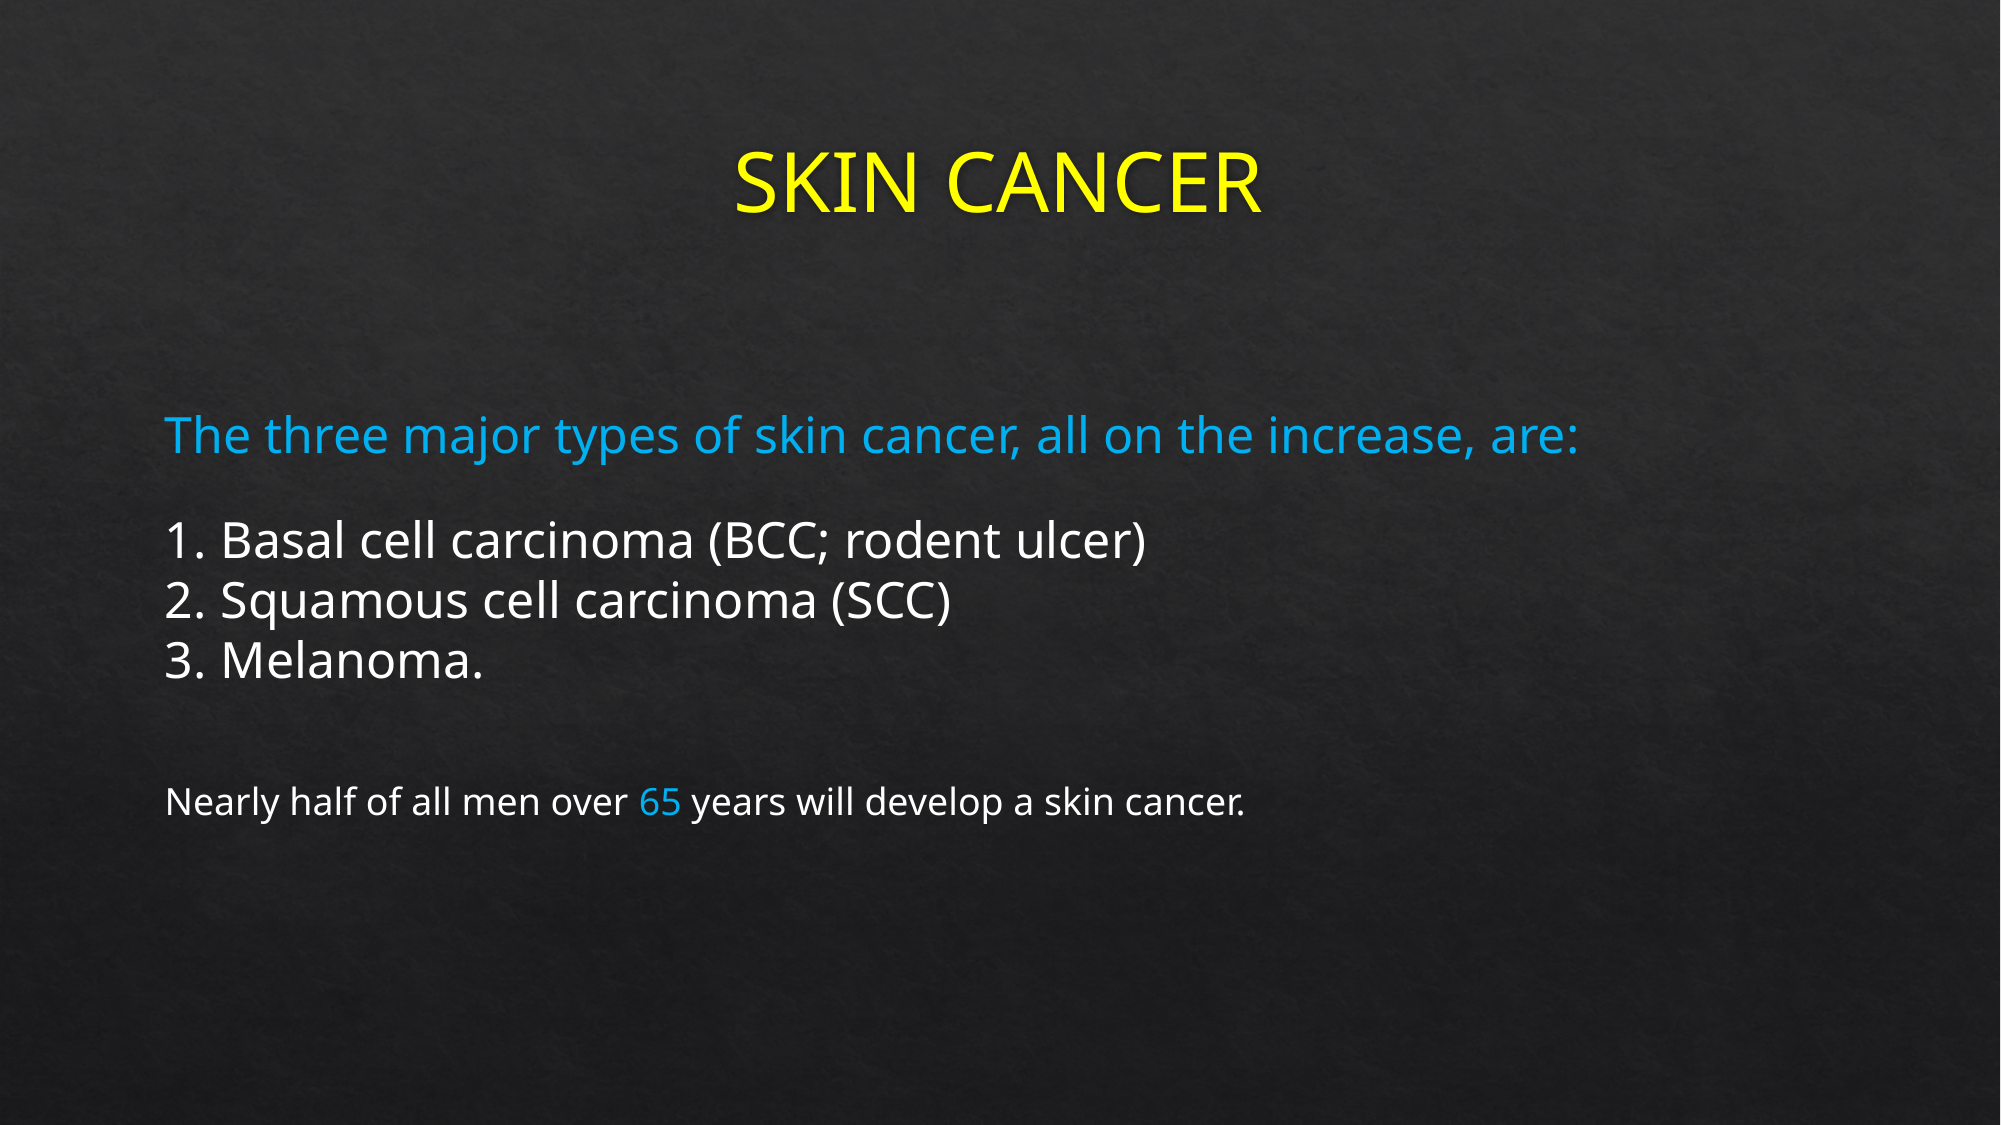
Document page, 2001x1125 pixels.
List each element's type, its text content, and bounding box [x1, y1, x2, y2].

title SKIN CANCER [149, 99, 1849, 260]
text_box The three major types of skin cancer, all on the increase, are: Basal cell carcinoma (BCC; rodent ulcer) Squamous cell carcinoma (SCC) Melanoma. Nearly half of all men over 65 years will develop a skin cancer. [149, 395, 1633, 831]
